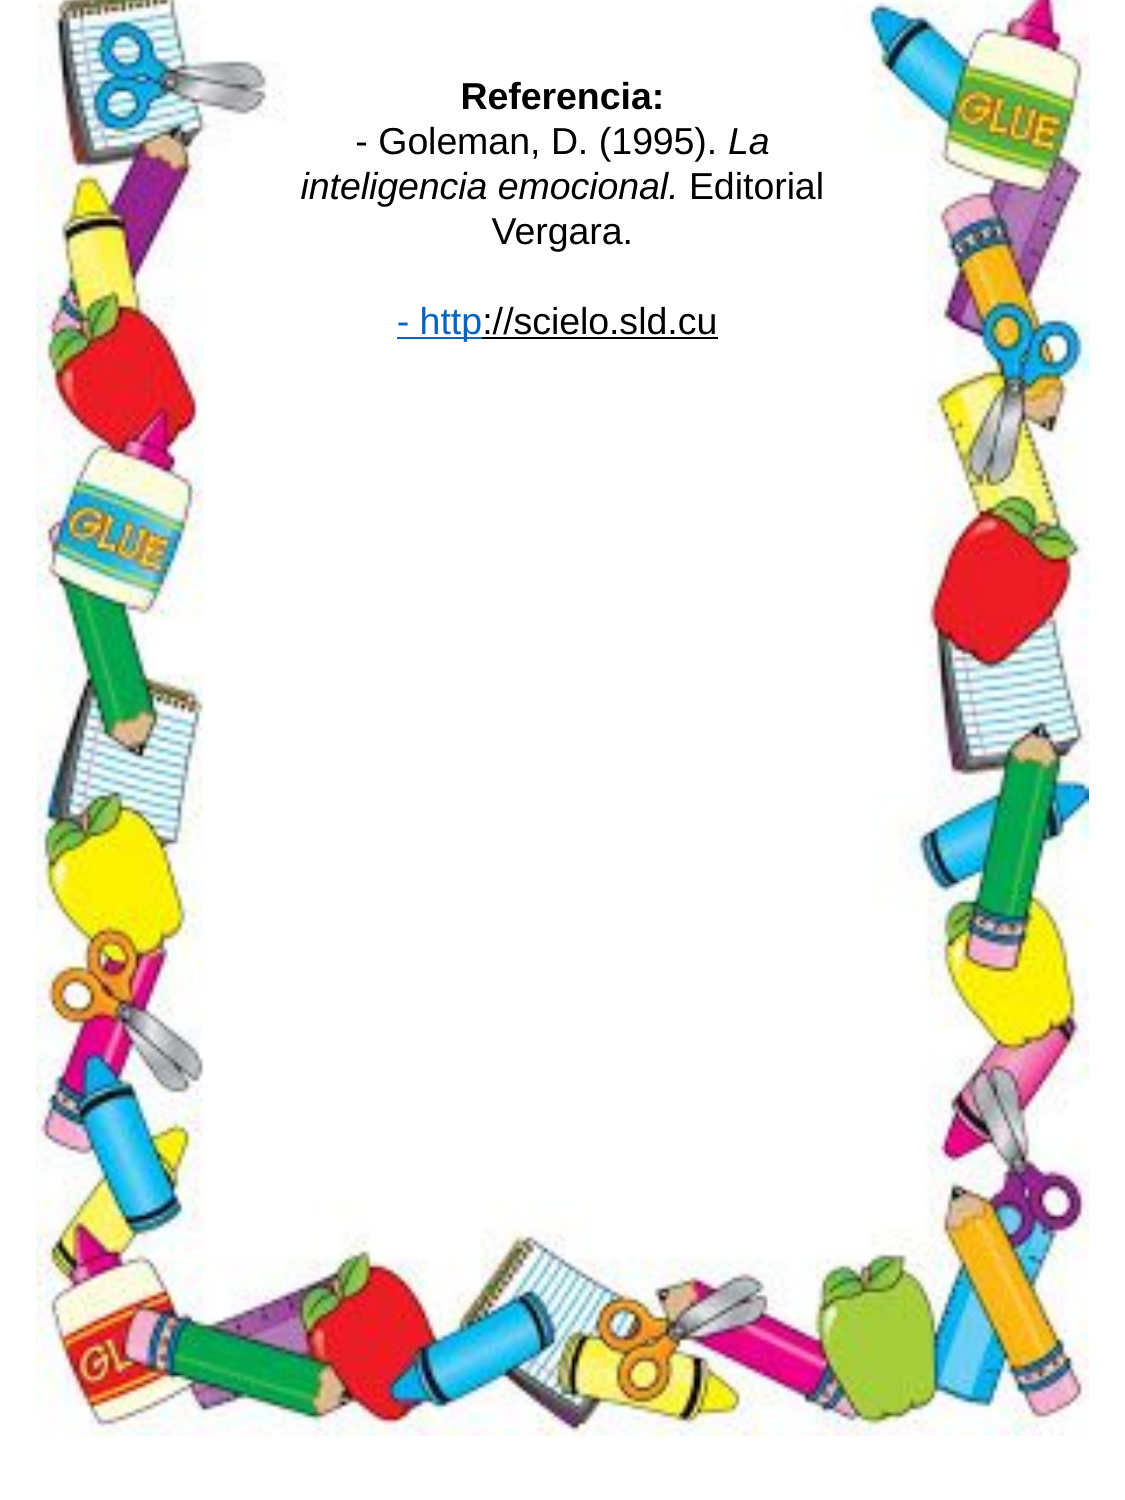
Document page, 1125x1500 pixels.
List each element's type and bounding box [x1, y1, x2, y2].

picture [35, 0, 1089, 1436]
